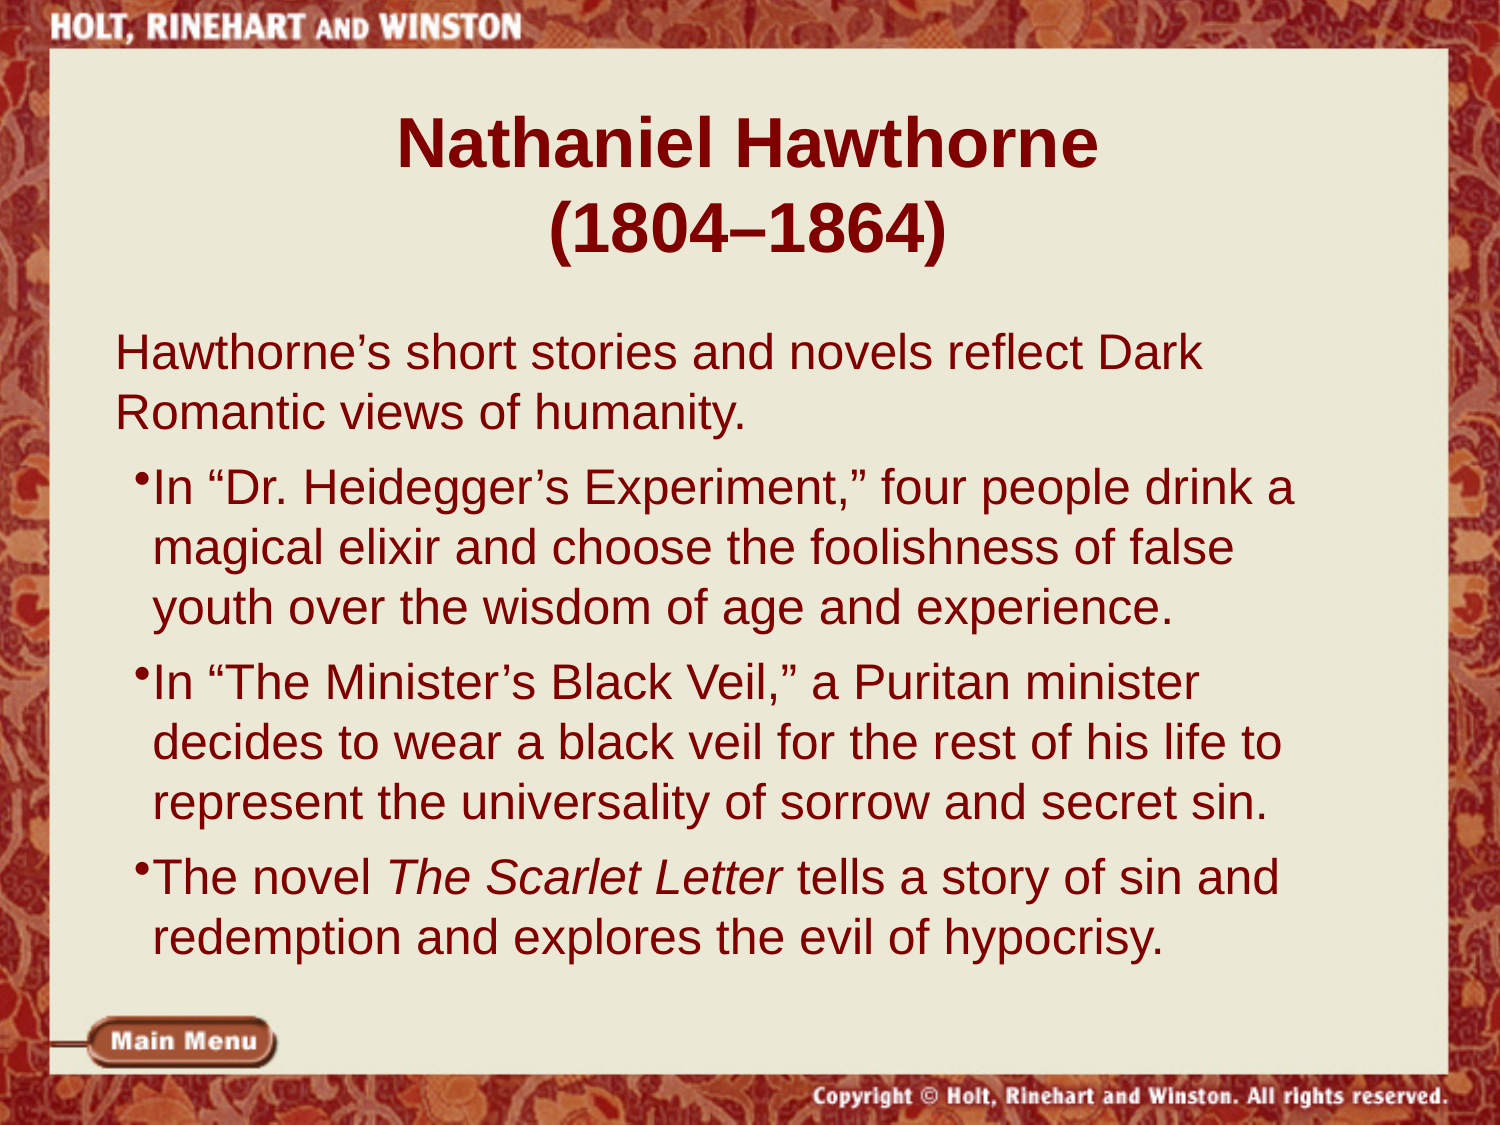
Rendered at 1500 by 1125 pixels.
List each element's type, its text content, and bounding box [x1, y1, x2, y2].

text_box [87, 999, 288, 1088]
picture [0, 0, 1500, 1125]
list Hawthorne’s short stories and novels reflect Dark Romantic views of humanity. In “Dr. Heidegger’s Experiment,” four people drink a magical elixir and choose the foolishness of false youth over the wisdom of age and experience. In “The Minister’s Black Veil,” a Puritan minister decides to wear a black veil for the rest of his life to represent the universality of sorrow and secret sin. The novel The Scarlet Letter tells a story of sin and redemption and explores the evil of hypocrisy. [99, 312, 1375, 973]
title Nathaniel Hawthorne (1804–1864) [99, 101, 1398, 262]
